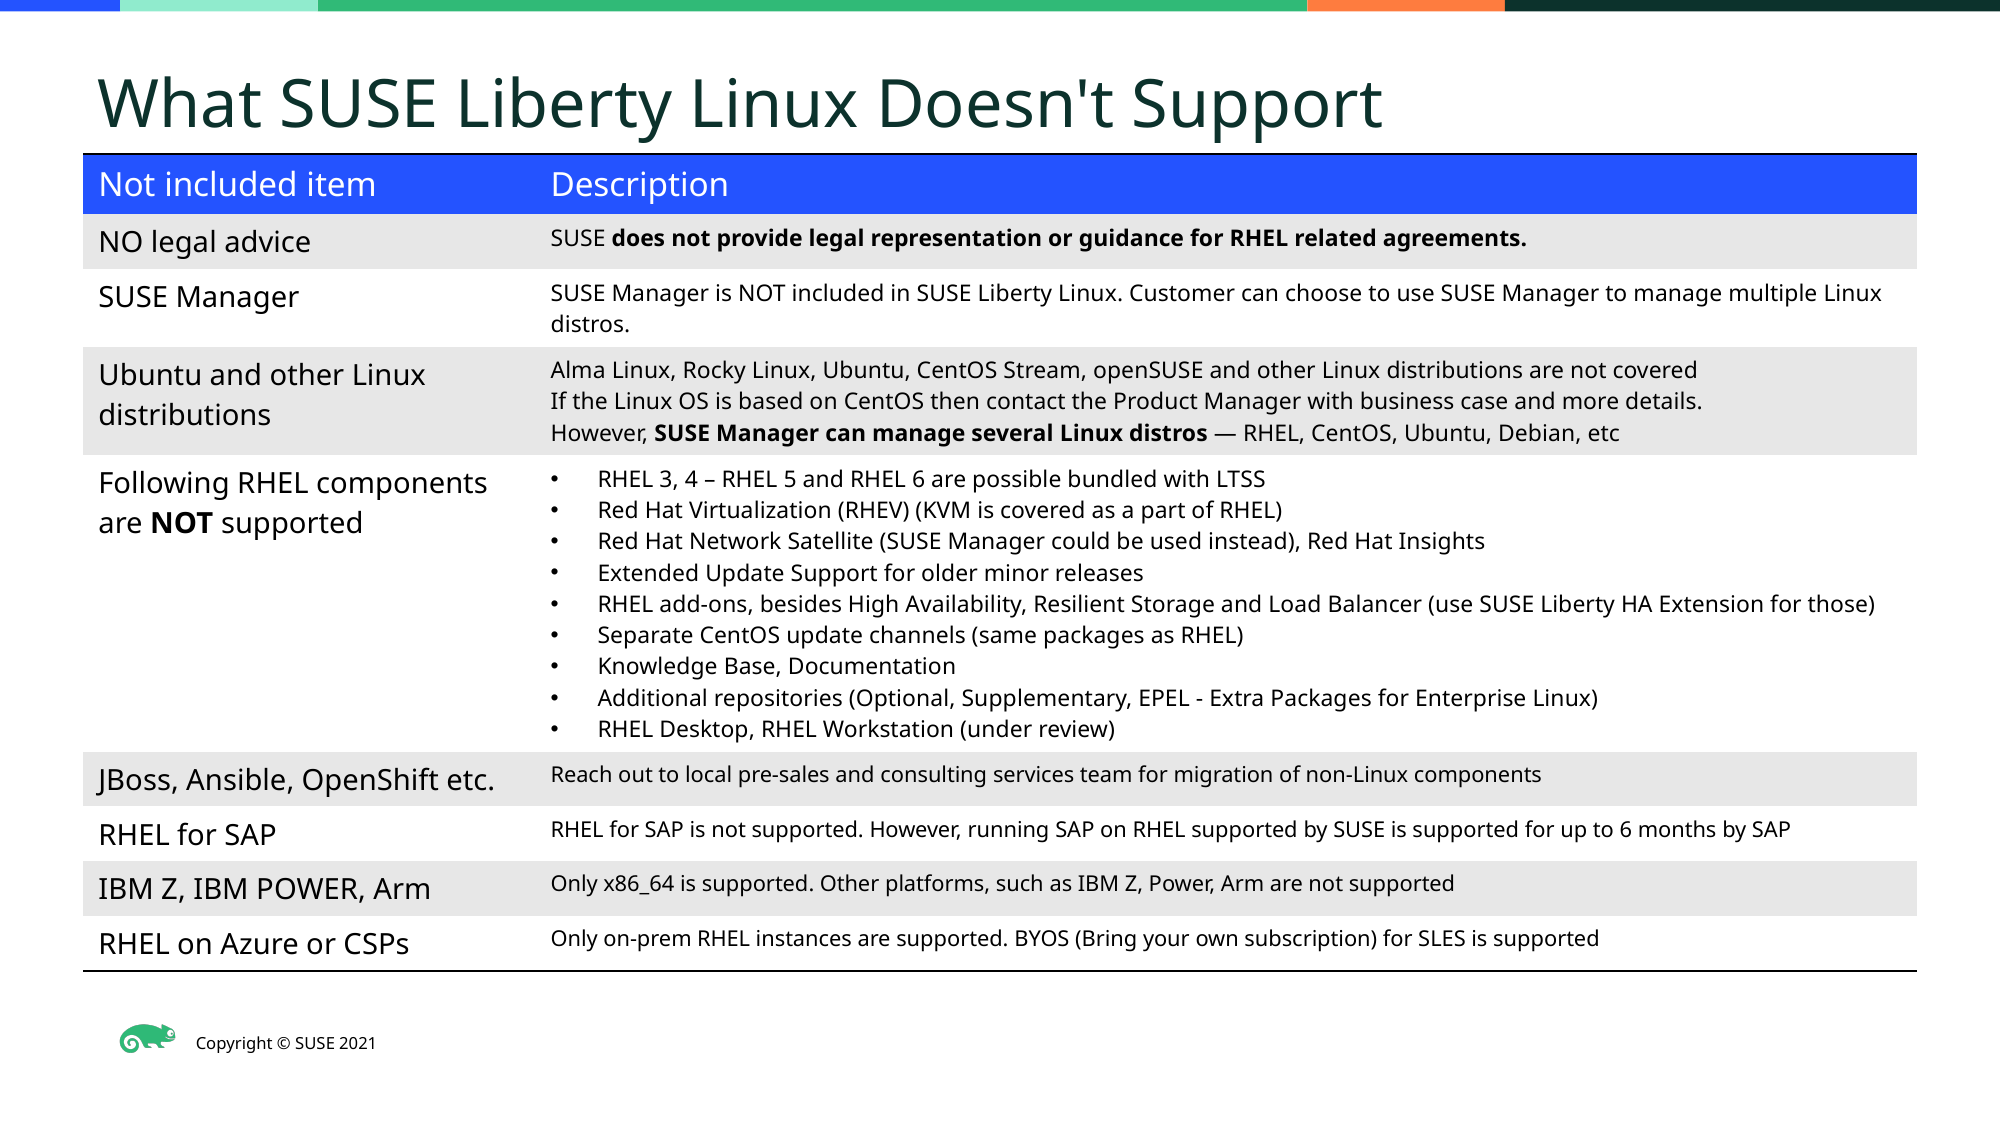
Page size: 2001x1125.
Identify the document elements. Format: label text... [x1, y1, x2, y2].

picture [109, 1014, 186, 1059]
table_cell RHEL on Azure or CSPs [83, 916, 536, 970]
table_cell Only on-prem RHEL instances are supported. BYOS (Bring your own subscription) for SLES is supported [536, 916, 1917, 970]
table_cell IBM Z, IBM POWER, Arm [83, 861, 536, 916]
table_cell RHEL for SAP [83, 806, 536, 861]
table_cell Ubuntu and other Linux distributions [83, 347, 536, 455]
table_cell SUSE Manager is NOT included in SUSE Liberty Linux. Customer can choose to use SUSE Manager to manage multiple Linux distros. [536, 269, 1917, 347]
table_cell RHEL for SAP is not supported. However, running SAP on RHEL supported by SUSE is supported for up to 6 months by SAP [536, 806, 1917, 861]
table_cell Alma Linux, Rocky Linux, Ubuntu, CentOS Stream, openSUSE and other Linux distributions are not covered If the Linux OS is based on CentOS then contact the Product Manager with business case and more details. However, SUSE Manager can manage several Linux distros — RHEL, CentOS, Ubuntu, Debian, etc [536, 347, 1917, 455]
table_header Not included item [83, 155, 536, 214]
table_header Description [536, 155, 1917, 214]
table_cell Reach out to local pre-sales and consulting services team for migration of non-Linux components [536, 752, 1917, 806]
table_cell Only x86_64 is supported. Other platforms, such as IBM Z, Power, Arm are not supported [536, 861, 1917, 916]
table_cell NO legal advice [83, 214, 536, 269]
table_cell RHEL 3, 4 – RHEL 5 and RHEL 6 are possible bundled with LTSS Red Hat Virtualization (RHEV) (KVM is covered as a part of RHEL) Red Hat Network Satellite (SUSE Manager could be used instead), Red Hat Insights Extended Update Support for older minor releases RHEL add-ons, besides High Availability, Resilient Storage and Load Balancer (use SUSE Liberty HA Extension for those) Separate CentOS update channels (same packages as RHEL) Knowledge Base, Documentation Additional repositories (Optional, Supplementary, EPEL - Extra Packages for Enterprise Linux) RHEL Desktop, RHEL Workstation (under review) [536, 455, 1917, 752]
table_cell SUSE does not provide legal representation or guidance for RHEL related agreements. [536, 214, 1917, 269]
table_cell Following RHEL components are NOT supported [83, 455, 536, 752]
text_box What SUSE Liberty Linux Doesn't Support [82, 62, 1883, 178]
table_cell JBoss, Ansible, OpenShift etc. [83, 752, 536, 806]
table_cell SUSE Manager [83, 269, 536, 347]
